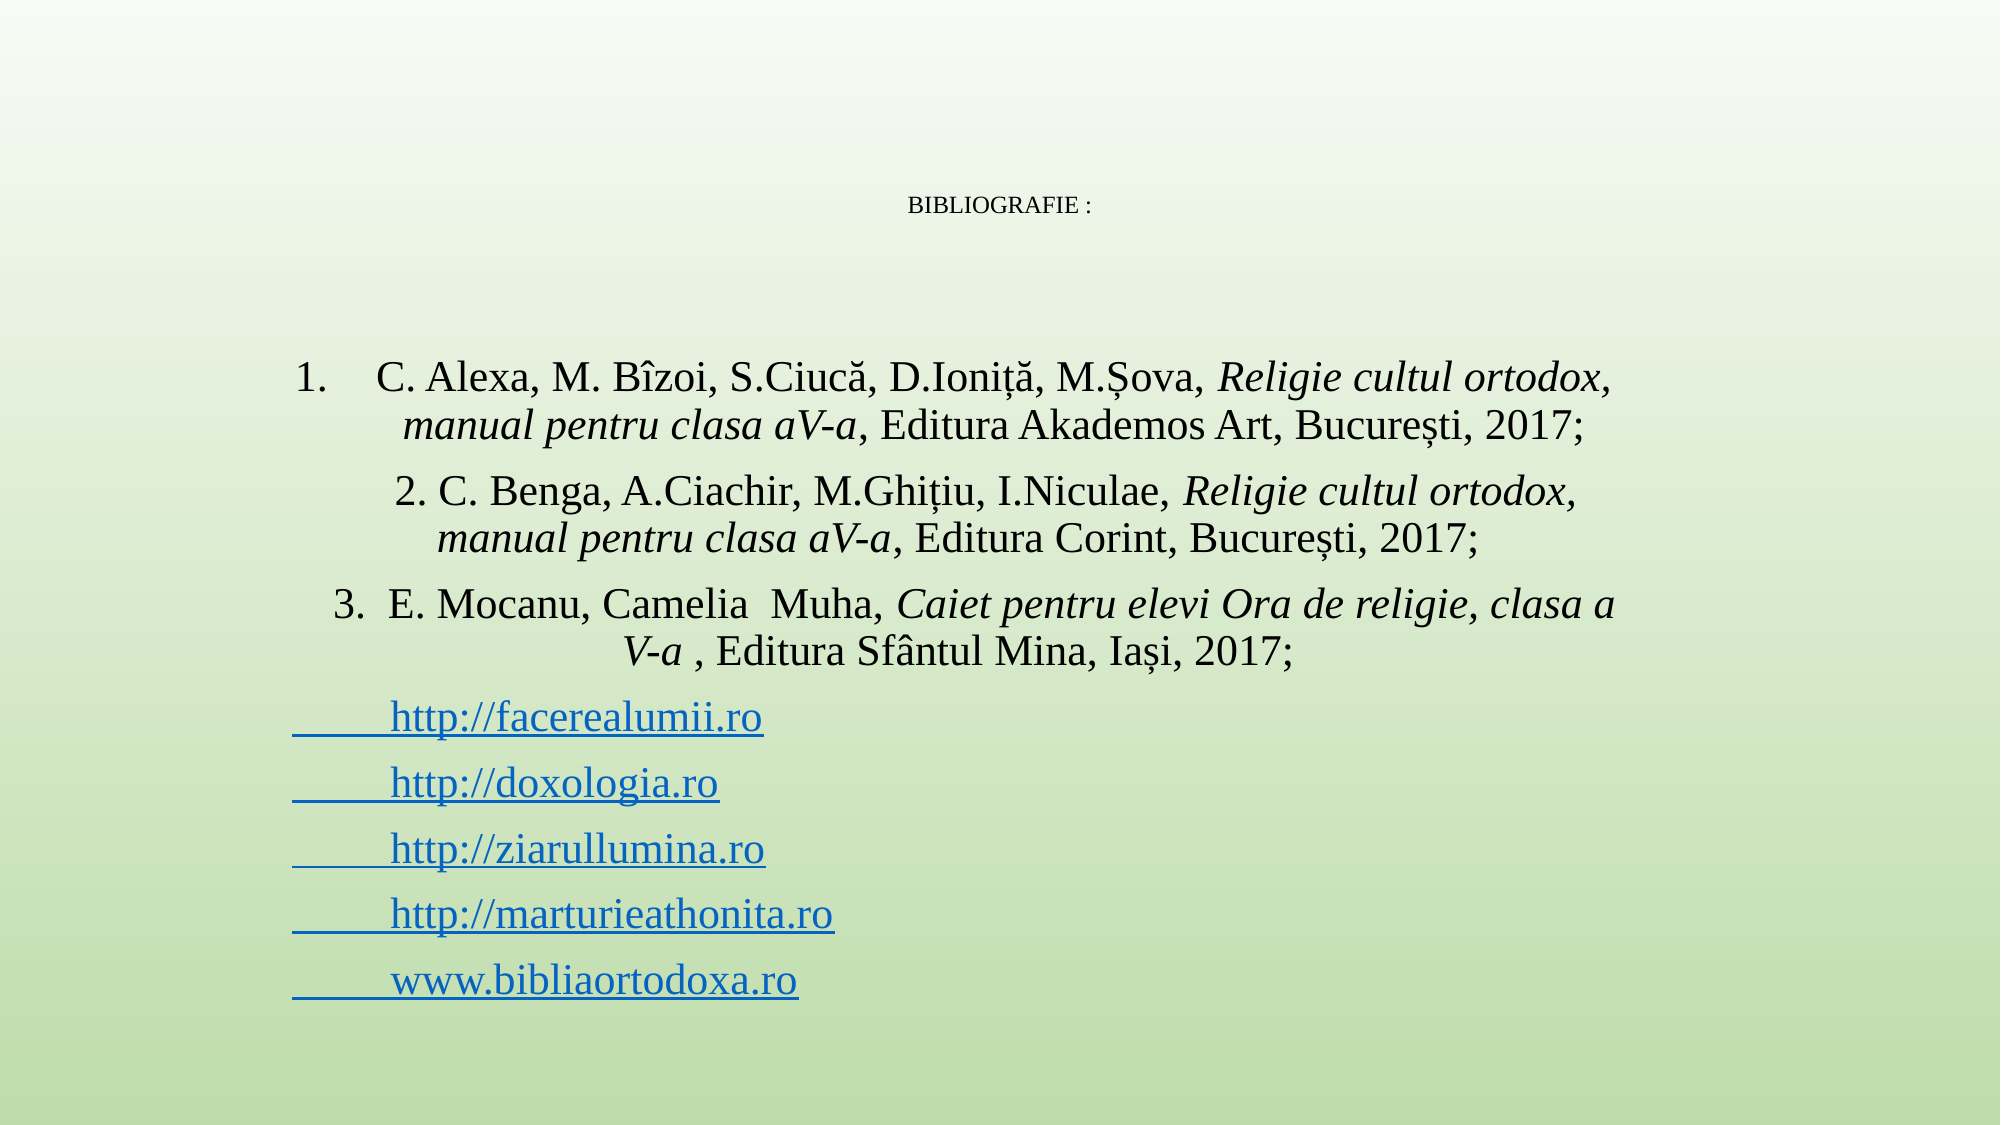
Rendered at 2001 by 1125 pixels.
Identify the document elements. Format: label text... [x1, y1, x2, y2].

title BIBLIOGRAFIE : [249, 184, 1750, 293]
subtitle C. Alexa, M. Bîzoi, S.Ciucă, D.Ioniță, M.Șova, Religie cultul ortodox, manual pentru clasa aV-a, Editura Akademos Art, București, 2017; 2. C. Benga, A.Ciachir, M.Ghițiu, I.Niculae, Religie cultul ortodox, manual pentru clasa aV-a, Editura Corint, București, 2017; 3. E. Mocanu, Camelia Muha, Caiet pentru elevi Ora de religie, clasa a V-a , Editura Sfântul Mina, Iași, 2017; http://facerealumii.ro http://doxologia.ro http://ziarullumina.ro http://marturieathonita.ro www.bibliaortodoxa.ro [276, 346, 1641, 1023]
